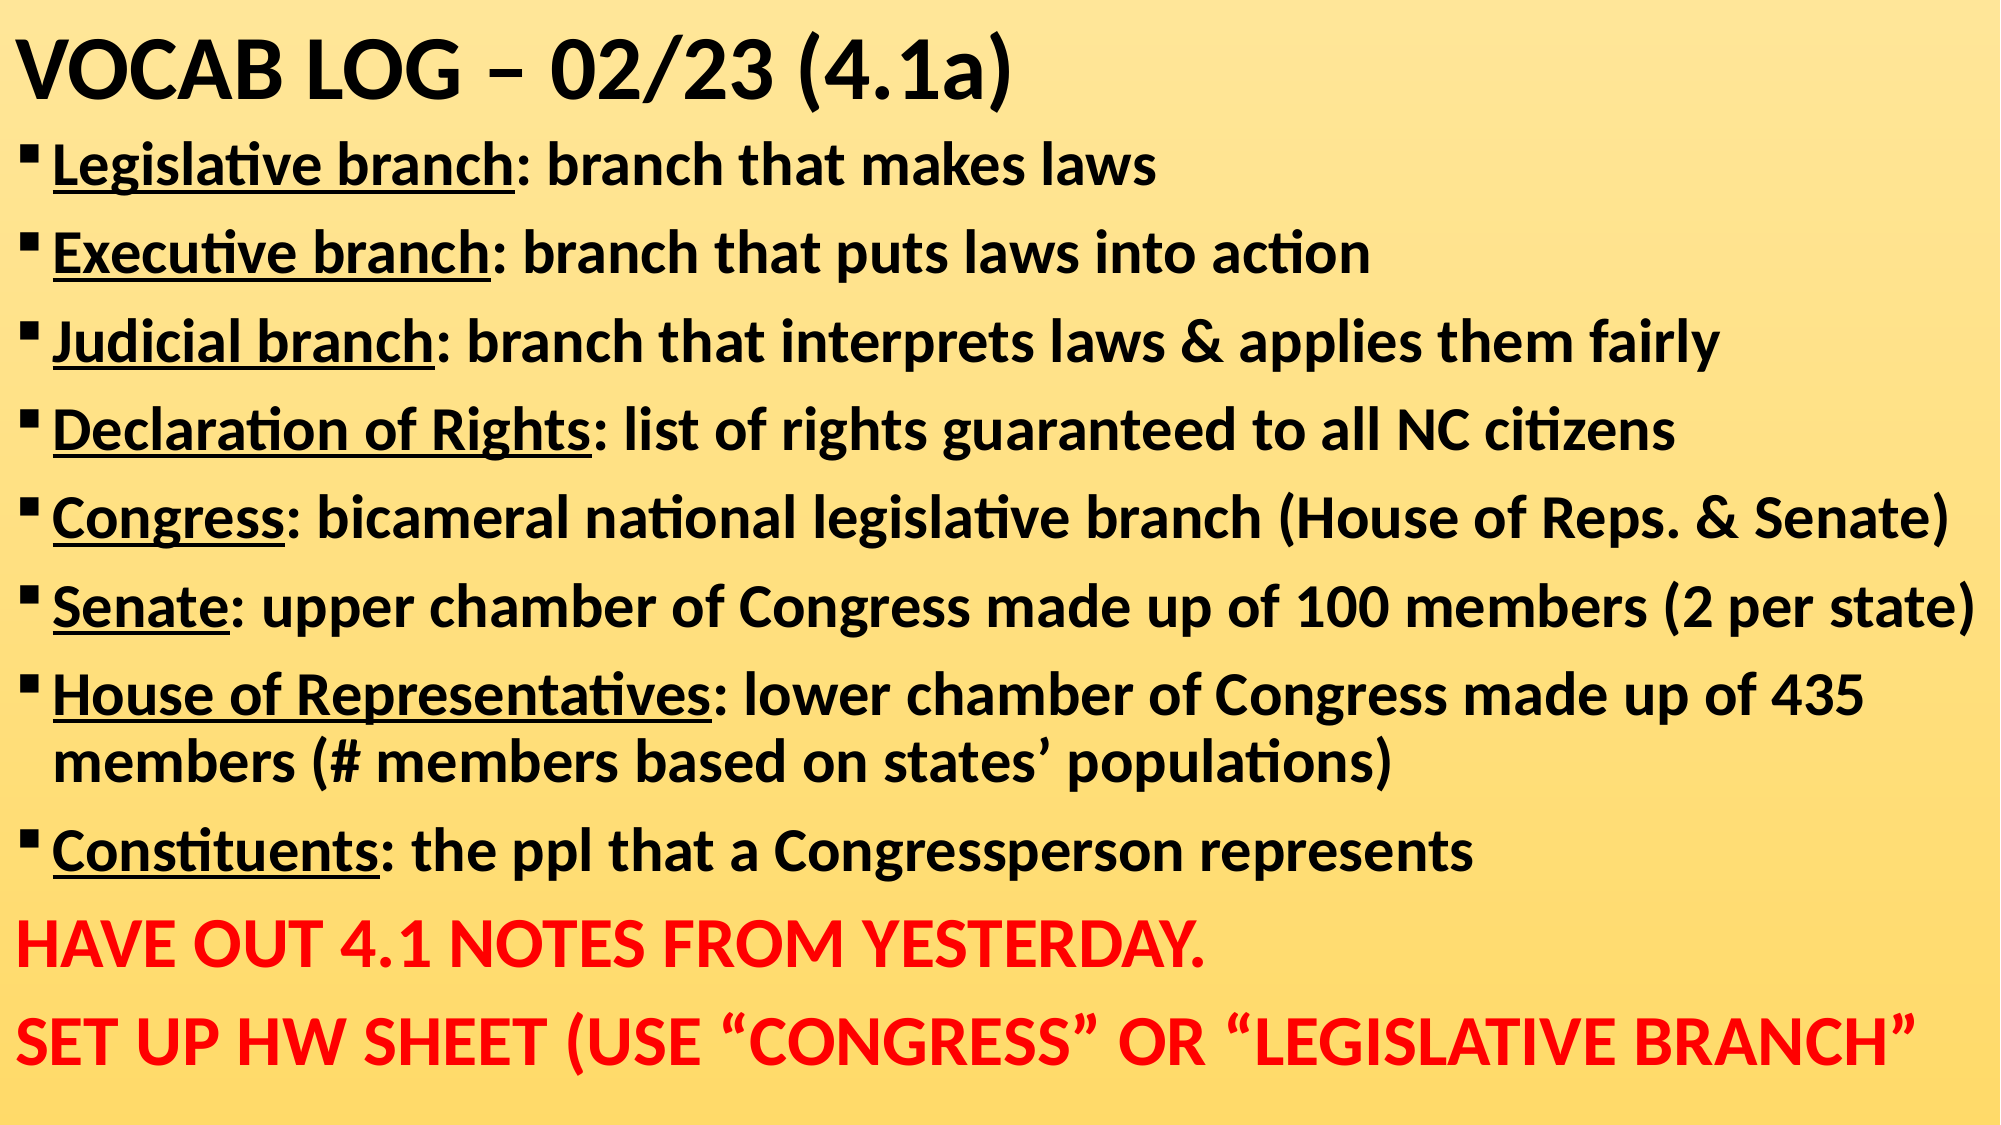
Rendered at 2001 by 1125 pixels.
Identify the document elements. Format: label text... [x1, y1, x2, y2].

list Legislative branch: branch that makes laws Executive branch: branch that puts laws into action Judicial branch: branch that interprets laws & applies them fairly Declaration of Rights: list of rights guaranteed to all NC citizens Congress: bicameral national legislative branch (House of Reps. & Senate) Senate: upper chamber of Congress made up of 100 members (2 per state) House of Representatives: lower chamber of Congress made up of 435 members (# members based on states’ populations) Constituents: the ppl that a Congressperson represents HAVE OUT 4.1 NOTES FROM YESTERDAY. SET UP HW SHEET (USE “CONGRESS” OR “LEGISLATIVE BRANCH” [0, 124, 2000, 1125]
title VOCAB LOG – 02/23 (4.1a) [0, 0, 2000, 124]
